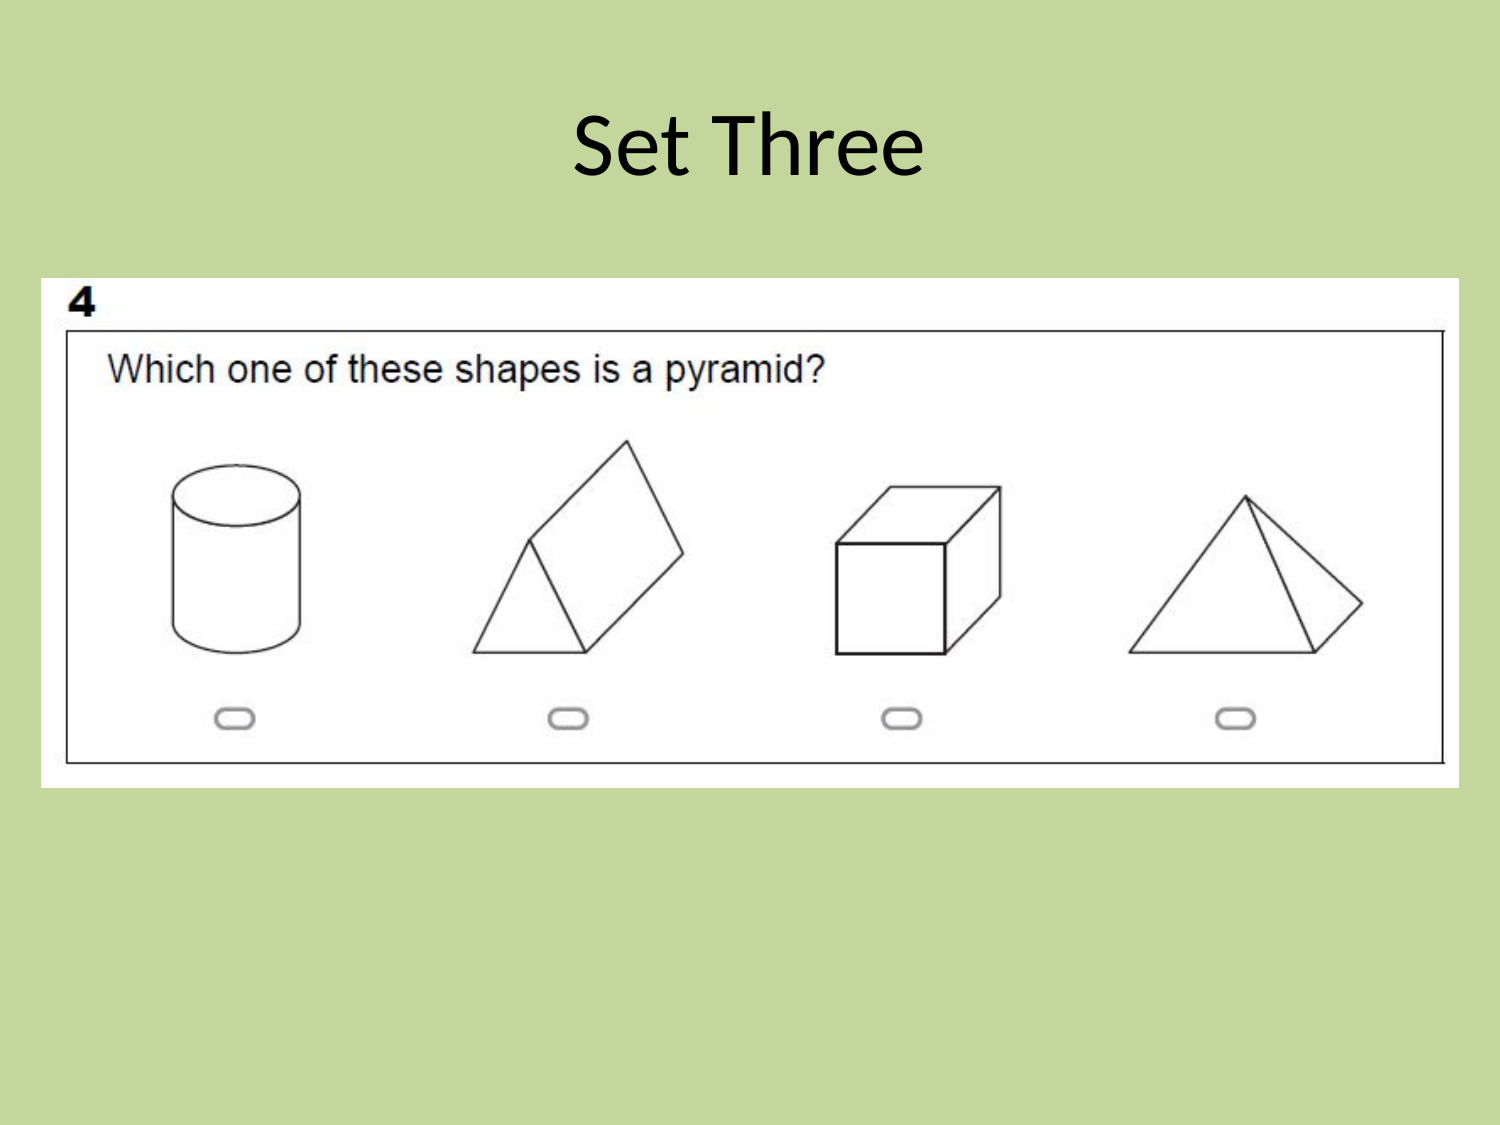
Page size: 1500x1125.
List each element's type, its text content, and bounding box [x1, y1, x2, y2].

title Set Three [75, 45, 1425, 233]
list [41, 278, 1459, 788]
